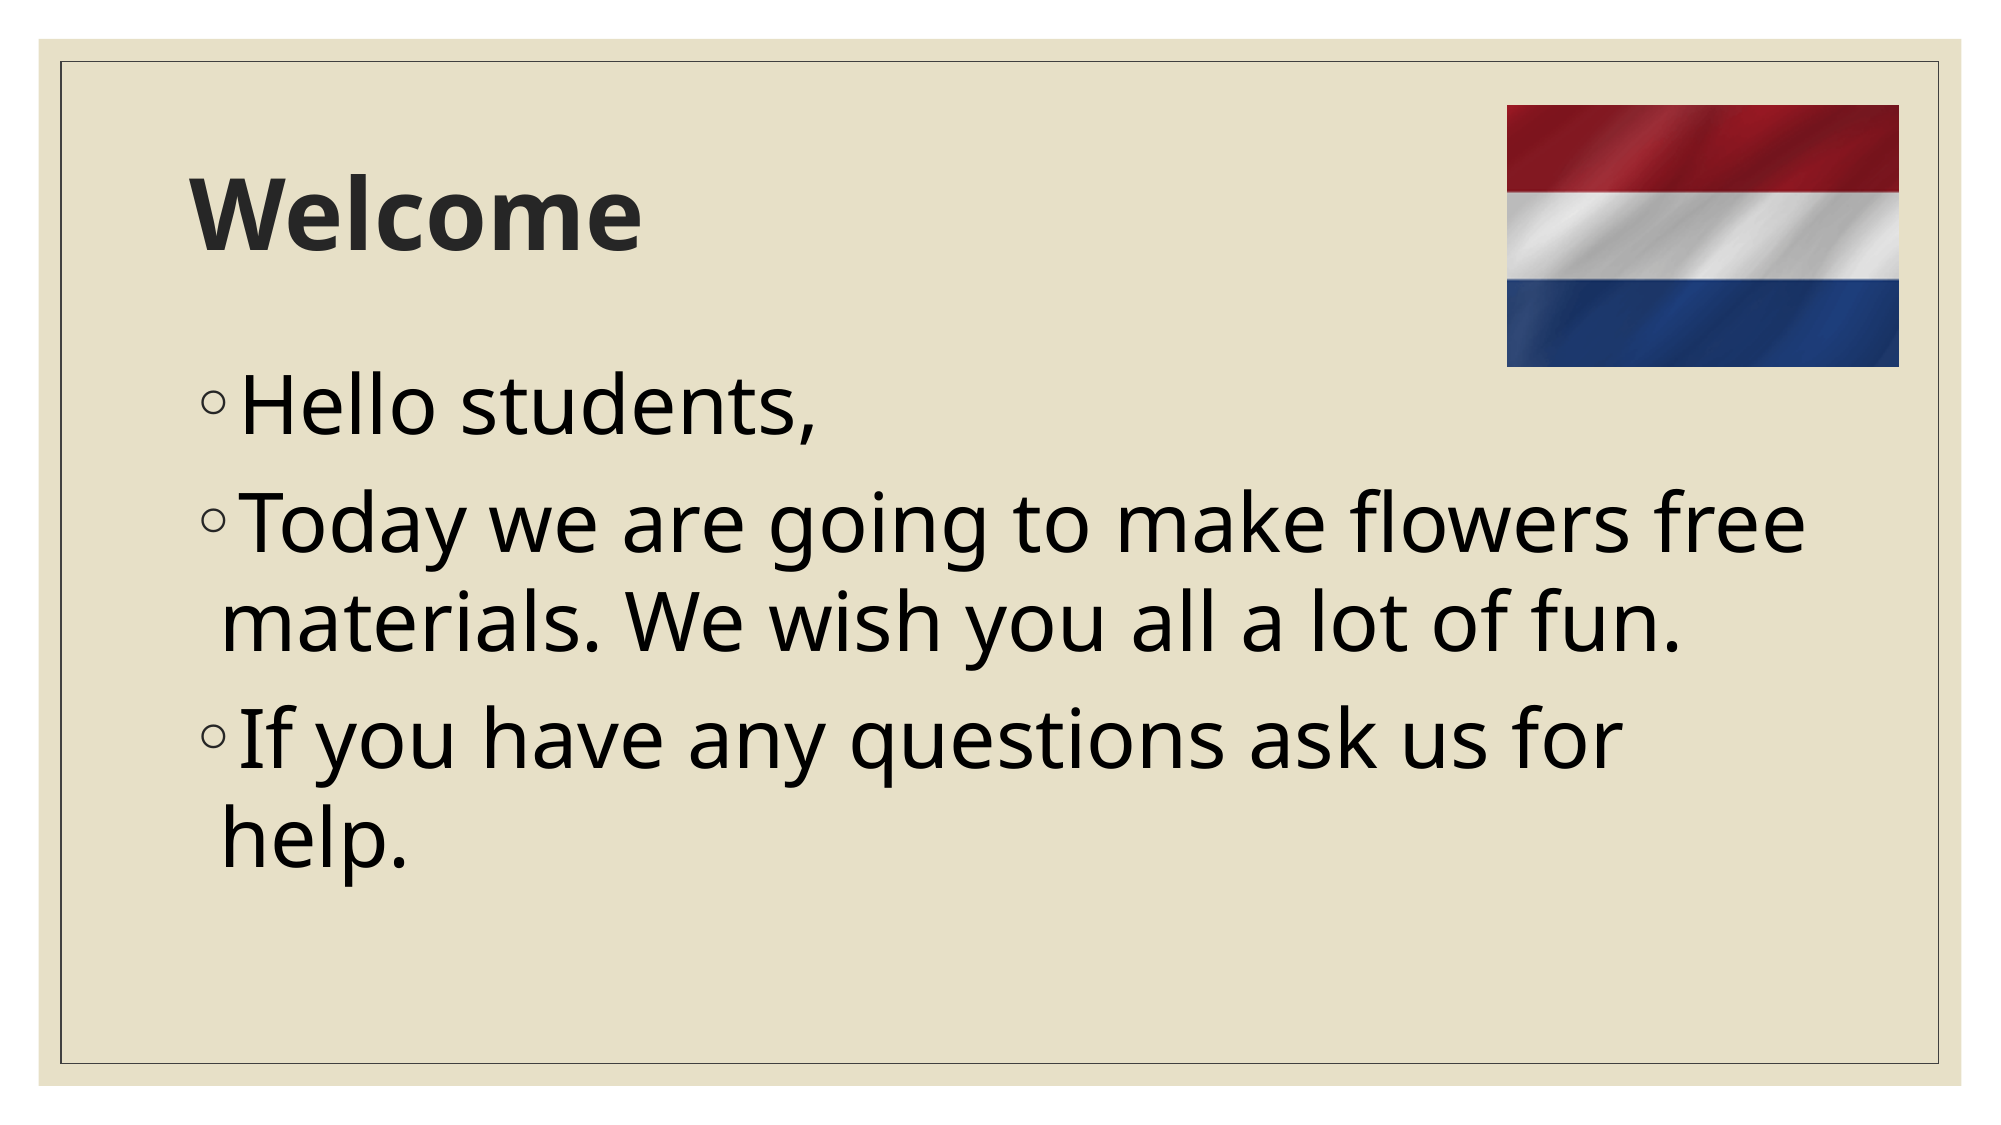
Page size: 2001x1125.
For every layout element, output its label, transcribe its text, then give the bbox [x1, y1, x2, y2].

picture [1507, 105, 1899, 367]
title Welcome [174, 105, 1503, 331]
list Hello students, Today we are going to make flowers free materials. We wish you all a lot of fun. If you have any questions ask us for help. [174, 345, 1825, 990]
